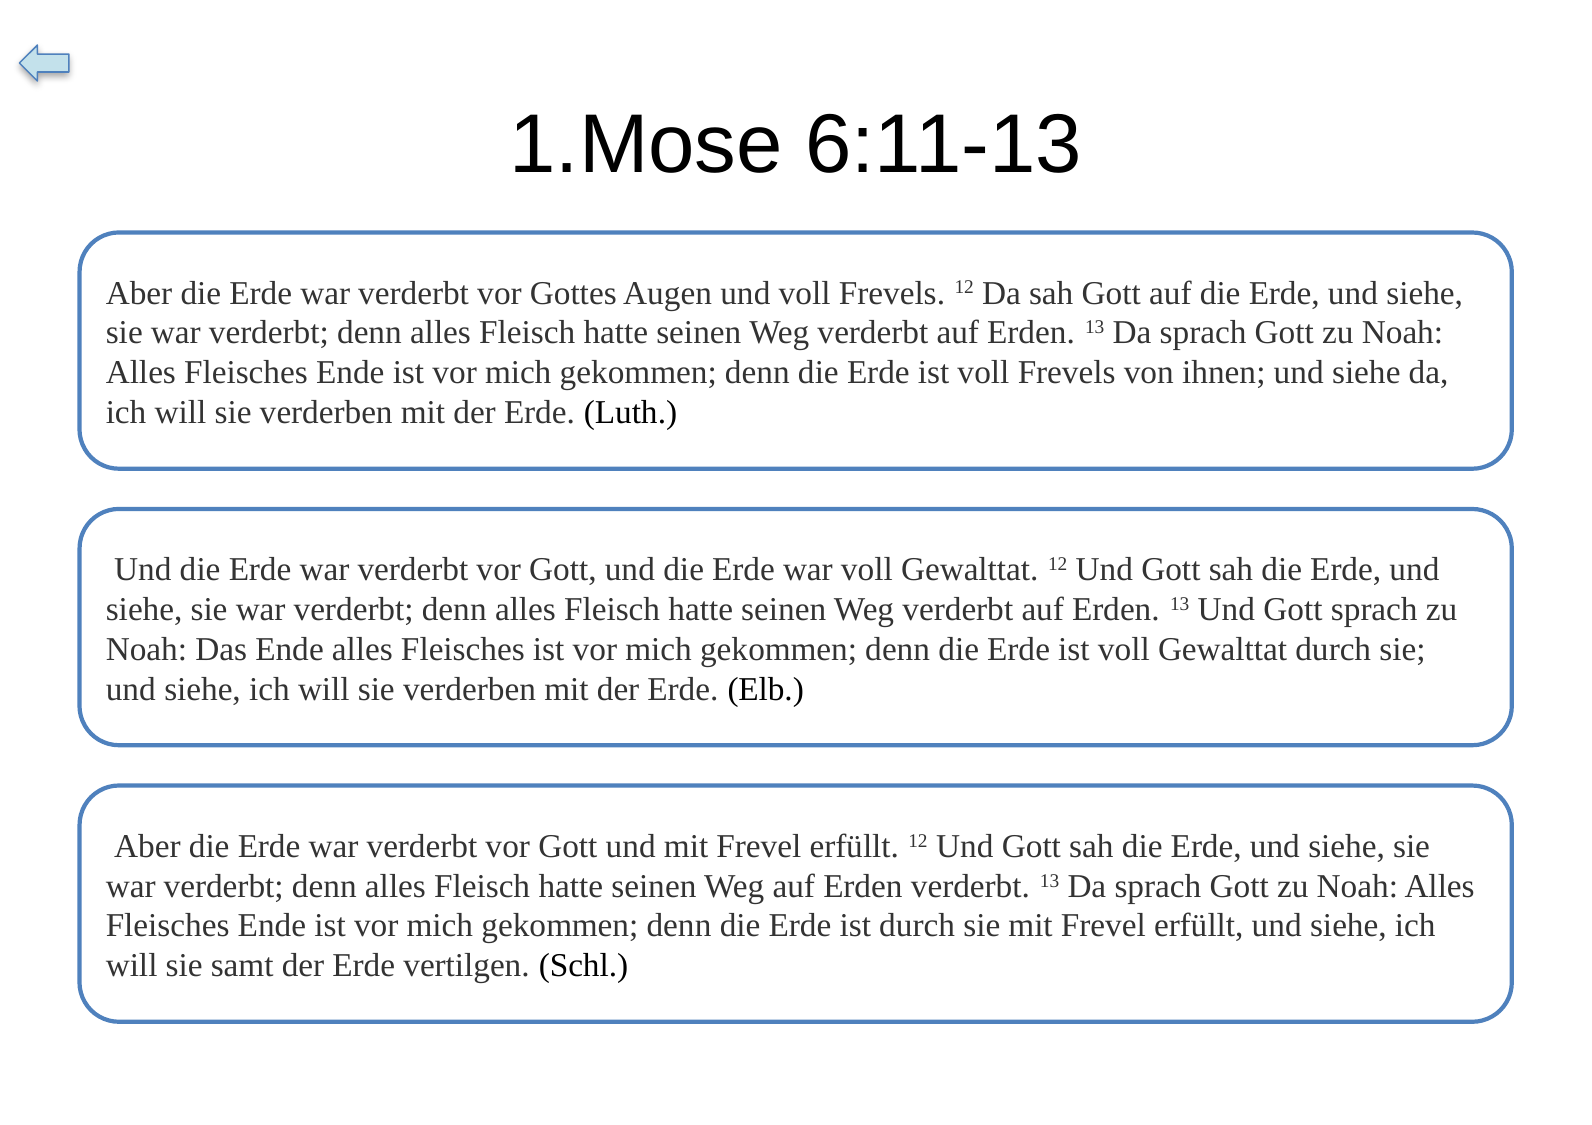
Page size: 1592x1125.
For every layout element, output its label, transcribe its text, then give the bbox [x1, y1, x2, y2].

text_box Und die Erde war verderbt vor Gott, und die Erde war voll Gewalttat. 12 Und Gott sah die Erde, und siehe, sie war verderbt; denn alles Fleisch hatte seinen Weg verderbt auf Erden. 13 Und Gott sprach zu Noah: Das Ende alles Fleisches ist vor mich gekommen; denn die Erde ist voll Gewalttat durch sie; und siehe, ich will sie verderben mit der Erde. (Elb.) [77, 506, 1514, 748]
text_box Aber die Erde war verderbt vor Gott und mit Frevel erfüllt. 12 Und Gott sah die Erde, und siehe, sie war verderbt; denn alles Fleisch hatte seinen Weg auf Erden verderbt. 13 Da sprach Gott zu Noah: Alles Fleisches Ende ist vor mich gekommen; denn die Erde ist durch sie mit Frevel erfüllt, und siehe, ich will sie samt der Erde vertilgen. (Schl.) [77, 783, 1514, 1024]
text_box Aber die Erde war verderbt vor Gottes Augen und voll Frevels. 12 Da sah Gott auf die Erde, und siehe, sie war verderbt; denn alles Fleisch hatte seinen Weg verderbt auf Erden. 13 Da sprach Gott zu Noah: Alles Fleisches Ende ist vor mich gekommen; denn die Erde ist voll Frevels von ihnen; und siehe da, ich will sie verderben mit der Erde. (Luth.) [77, 230, 1514, 471]
text_box [18, 44, 70, 82]
title 1.Mose 6:11-13 [79, 45, 1512, 233]
